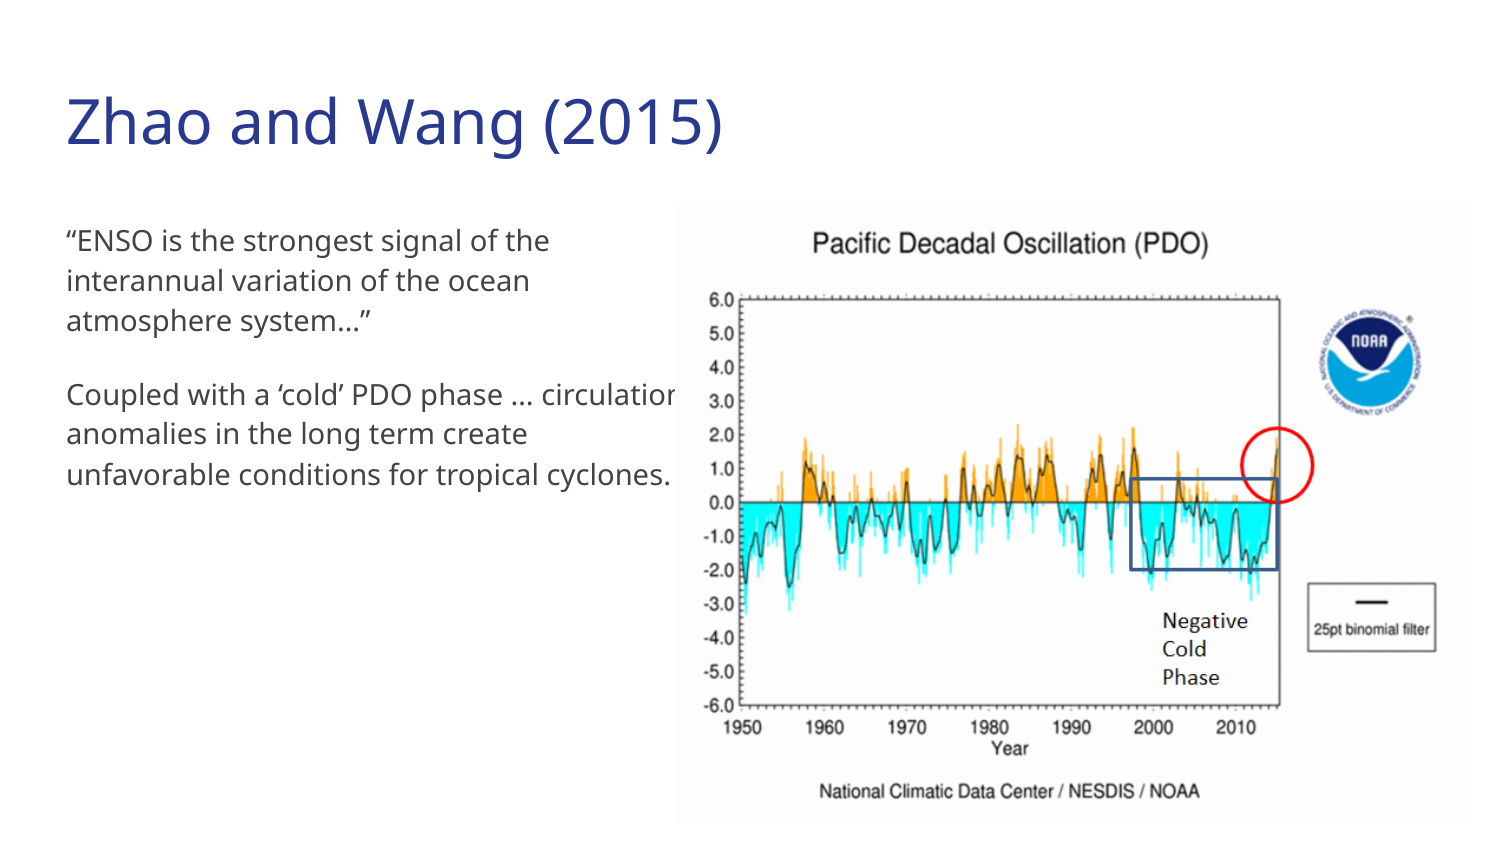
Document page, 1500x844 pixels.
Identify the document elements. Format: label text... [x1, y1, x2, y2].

picture [675, 201, 1489, 825]
list “ENSO is the strongest signal of the interannual variation of the ocean atmosphere system…” Coupled with a ‘cold’ PDO phase … circulation anomalies in the long term create unfavorable conditions for tropical cyclones. [51, 201, 674, 750]
title Zhao and Wang (2015) [51, 67, 1449, 167]
